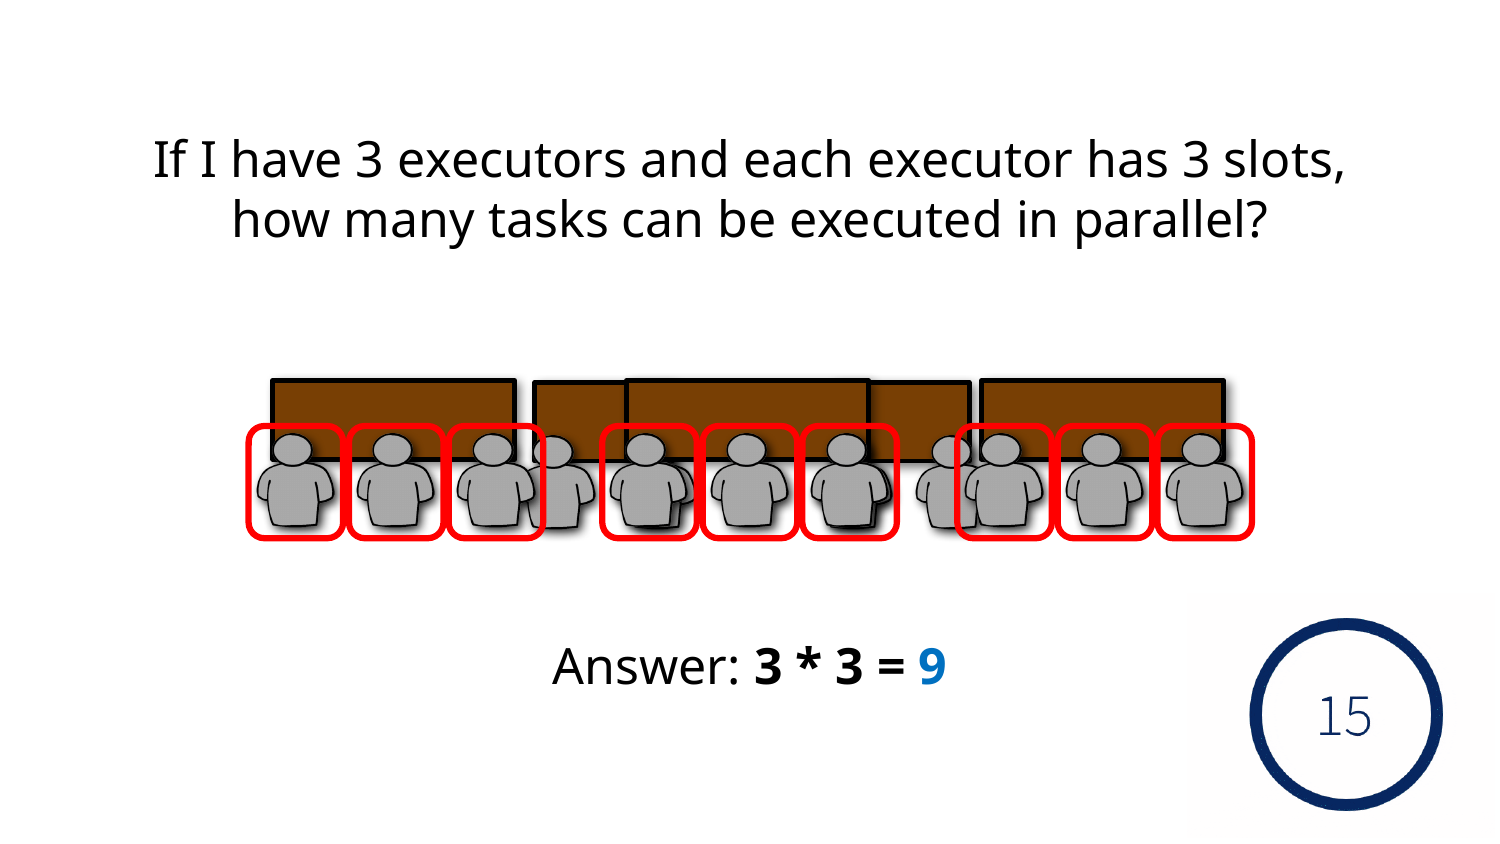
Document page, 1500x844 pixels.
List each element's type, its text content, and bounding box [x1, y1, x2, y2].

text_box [254, 380, 1246, 529]
picture [1186, 592, 1495, 839]
text_box If I have 3 executors and each executor has 3 slots, how many tasks can be executed in parallel? [0, 112, 1500, 258]
text_box Answer: 3 * 3 = 9 [549, 634, 951, 694]
